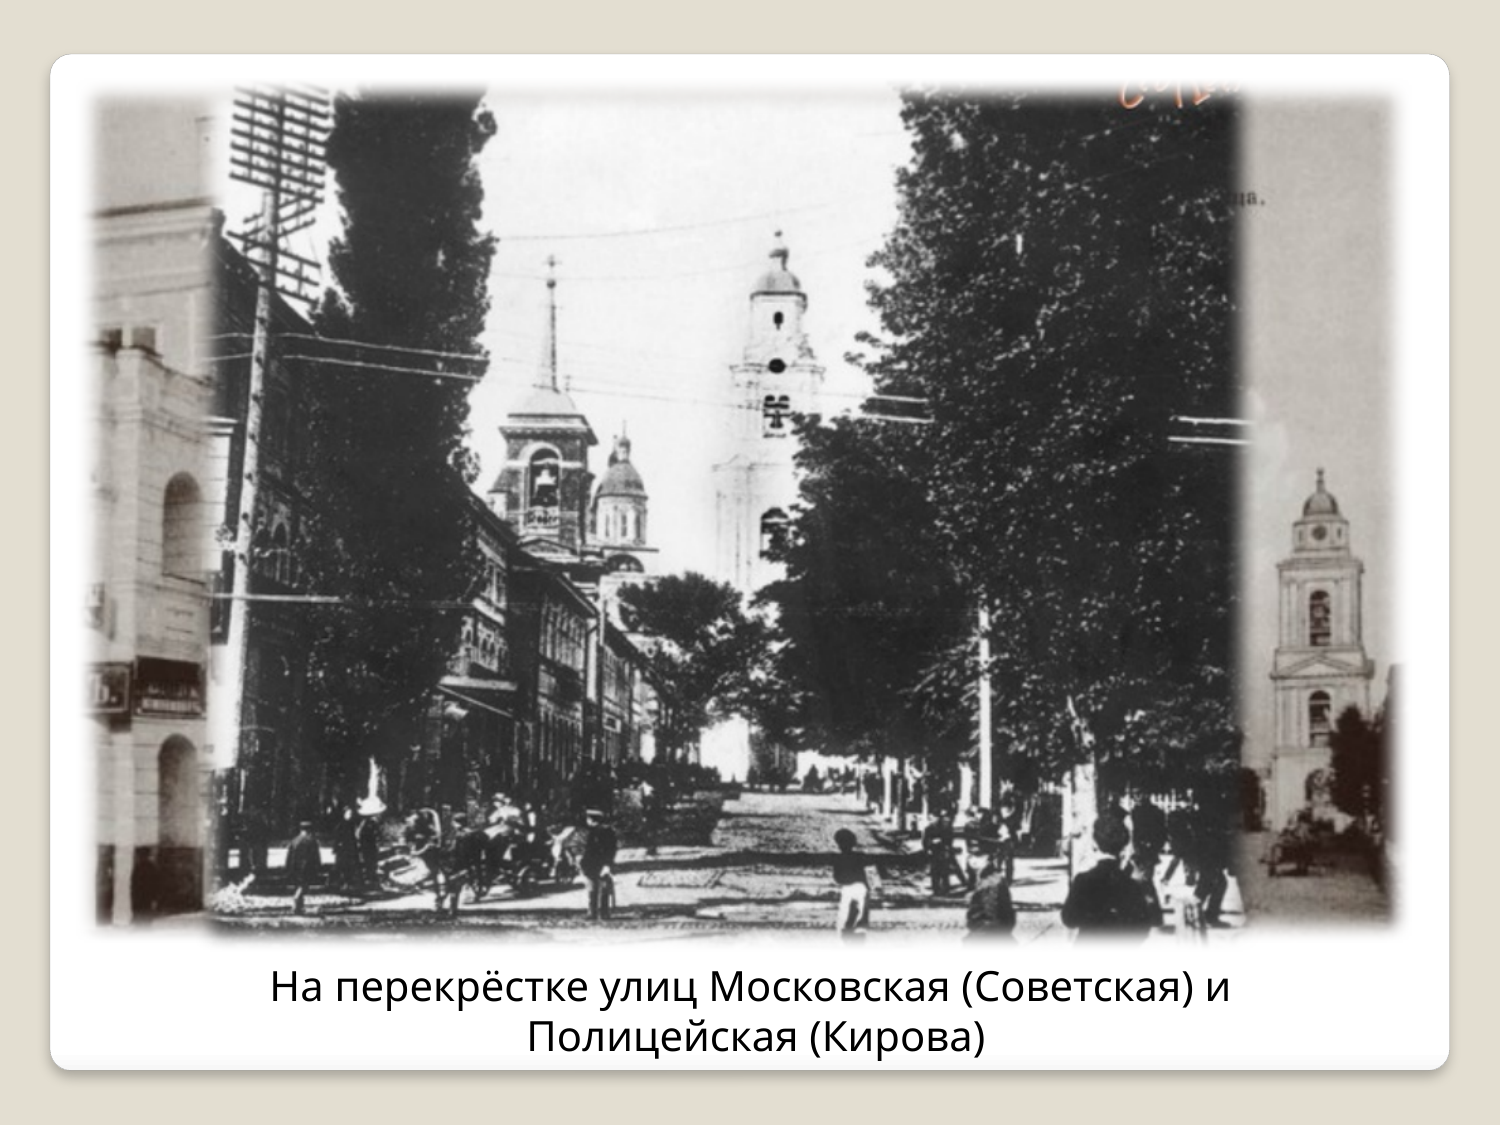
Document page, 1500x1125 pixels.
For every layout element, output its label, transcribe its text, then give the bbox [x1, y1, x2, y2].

picture [76, 77, 1412, 952]
text_box На перекрёстке улиц Московская (Советская) и Полицейская (Кирова) [53, 952, 1459, 1068]
